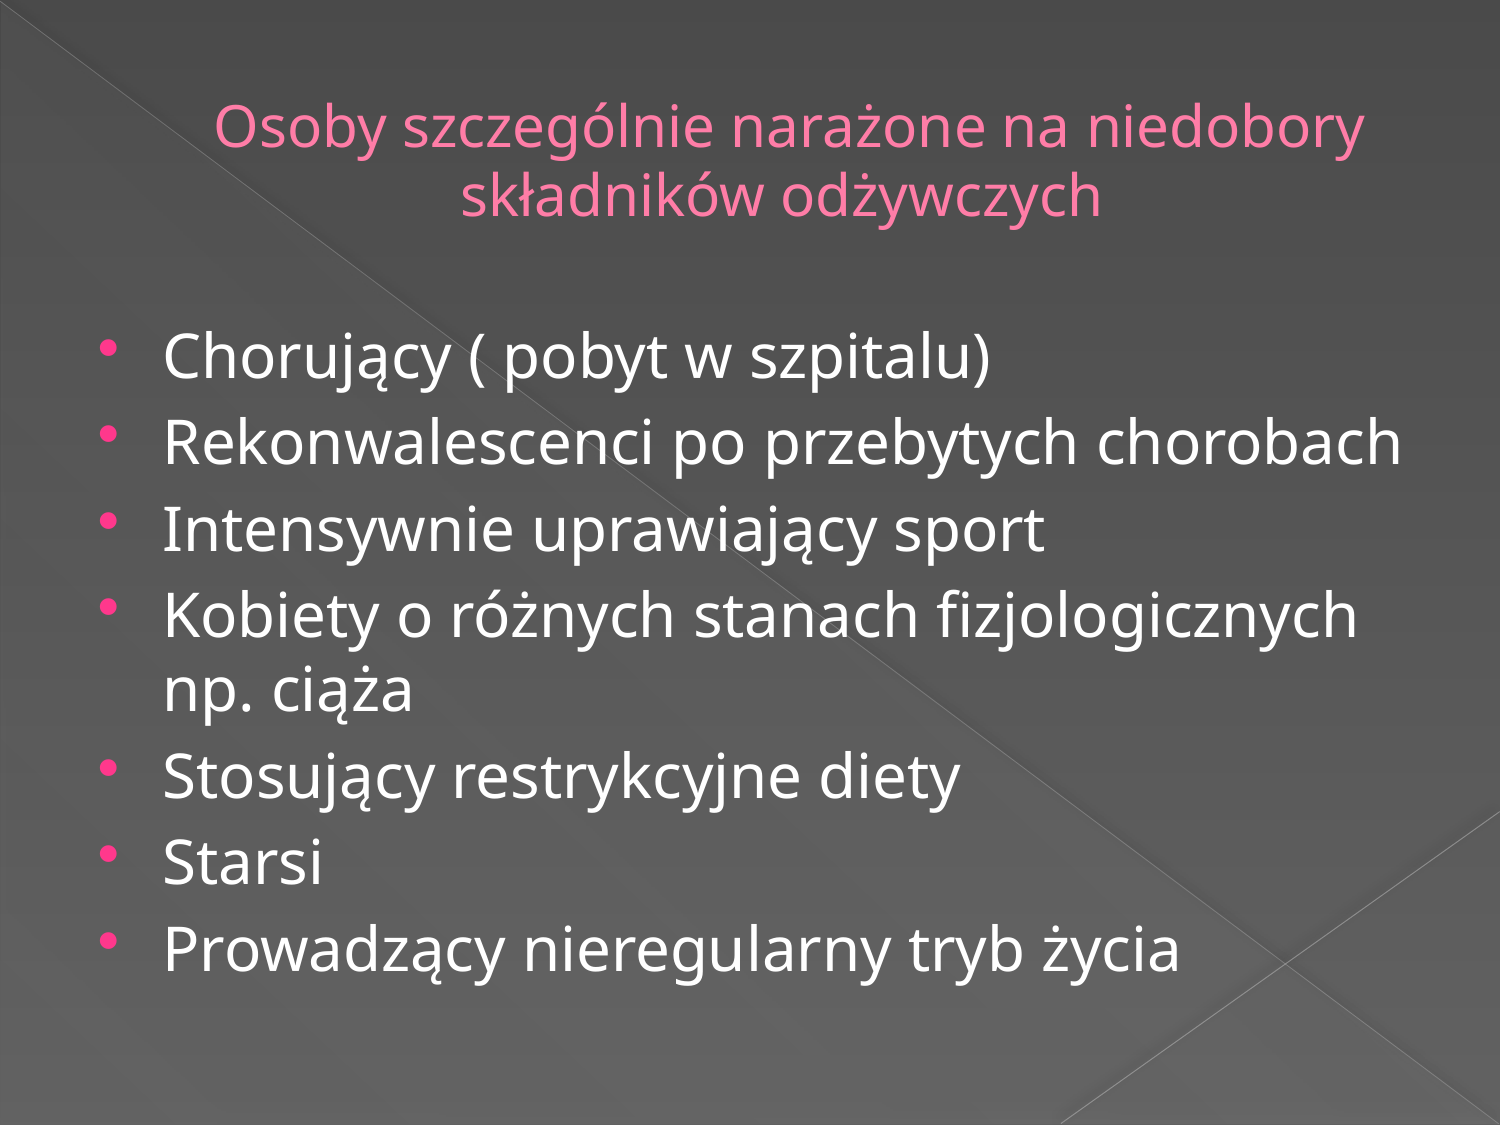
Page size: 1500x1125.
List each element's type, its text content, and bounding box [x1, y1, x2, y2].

title Osoby szczególnie narażone na niedobory składników odżywczych [75, 43, 1425, 274]
list Chorujący ( pobyt w szpitalu) Rekonwalescenci po przebytych chorobach Intensywnie uprawiający sport Kobiety o różnych stanach fizjologicznych np. ciąża Stosujący restrykcyjne diety Starsi Prowadzący nieregularny tryb życia [75, 308, 1425, 1059]
